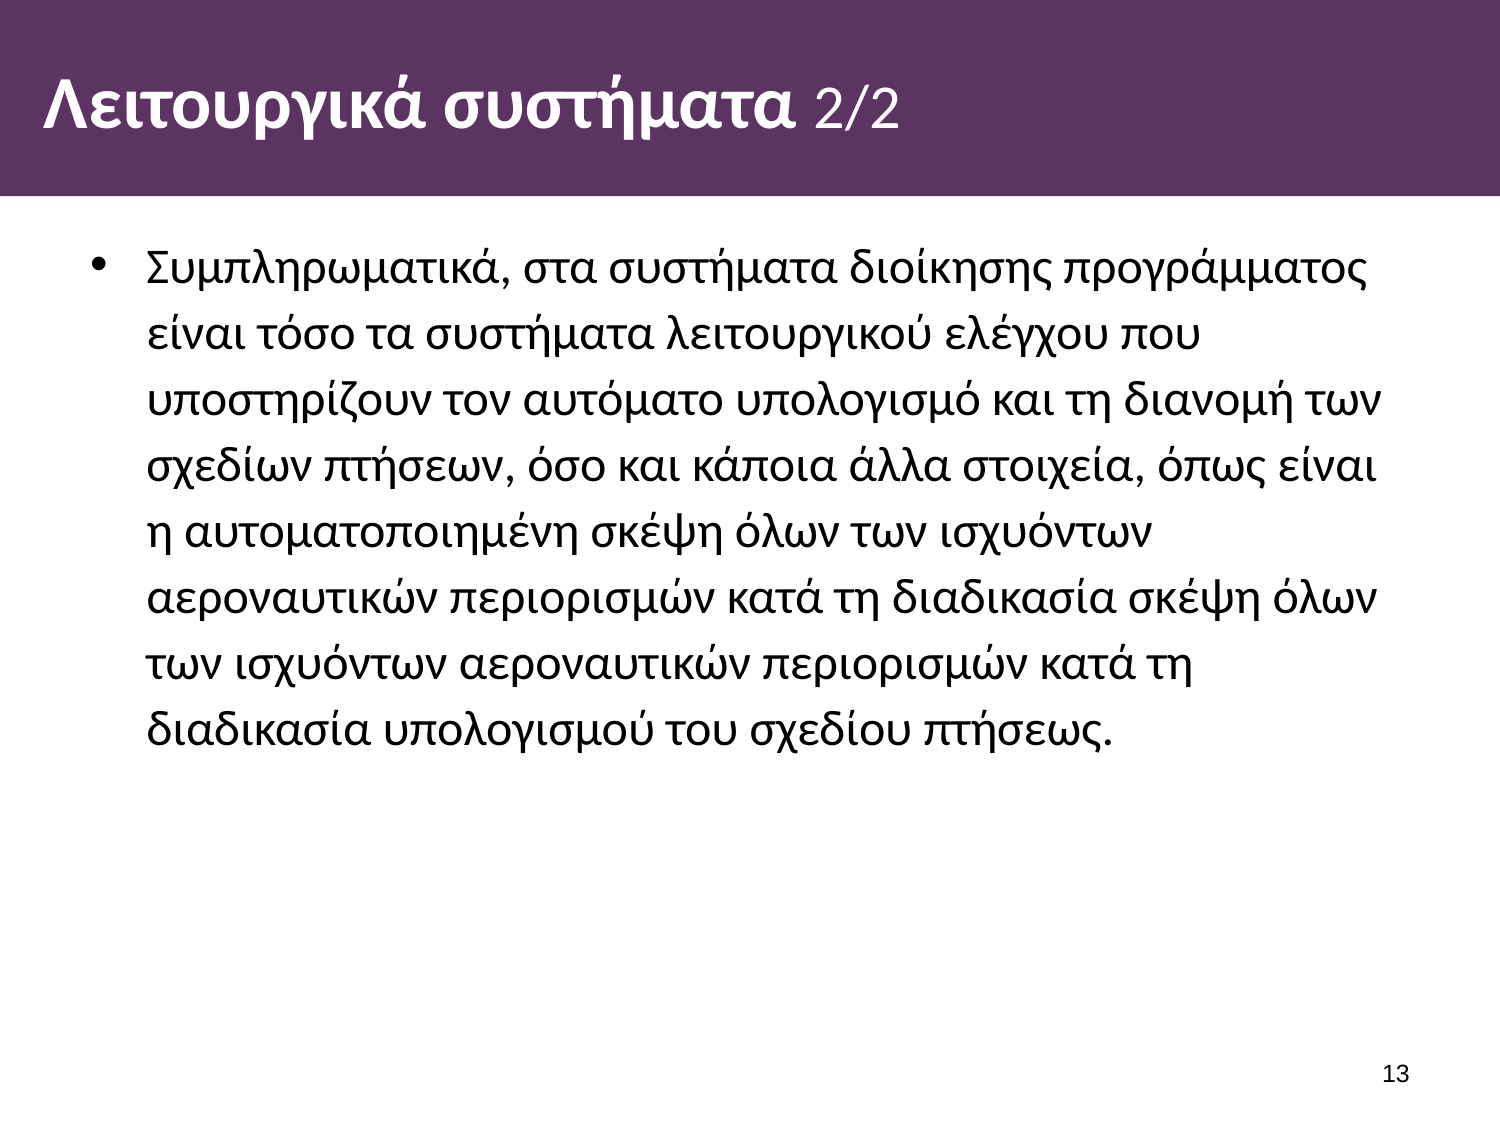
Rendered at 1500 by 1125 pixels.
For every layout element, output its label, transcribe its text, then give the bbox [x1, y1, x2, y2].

slide_number 12 [1074, 1042, 1425, 1103]
title Λειτουργικά συστήματα 2/2 [0, 0, 1500, 197]
list Συμπληρωματικά, στα συστήματα διοίκησης προγράμματος είναι τόσο τα συστήματα λειτουργικού ελέγχου που υποστηρίζουν τον αυτόματο υπολογισμό και τη διανομή των σχεδίων πτήσεων, όσο και κάποια άλλα στοιχεία, όπως είναι η αυτοματοποιημένη σκέψη όλων των ισχυόντων αεροναυτικών περιορισμών κατά τη διαδικασία σκέψη όλων των ισχυόντων αεροναυτικών περιορισμών κατά τη διαδικασία υπολογισμού του σχεδίου πτήσεως. [75, 219, 1425, 1024]
